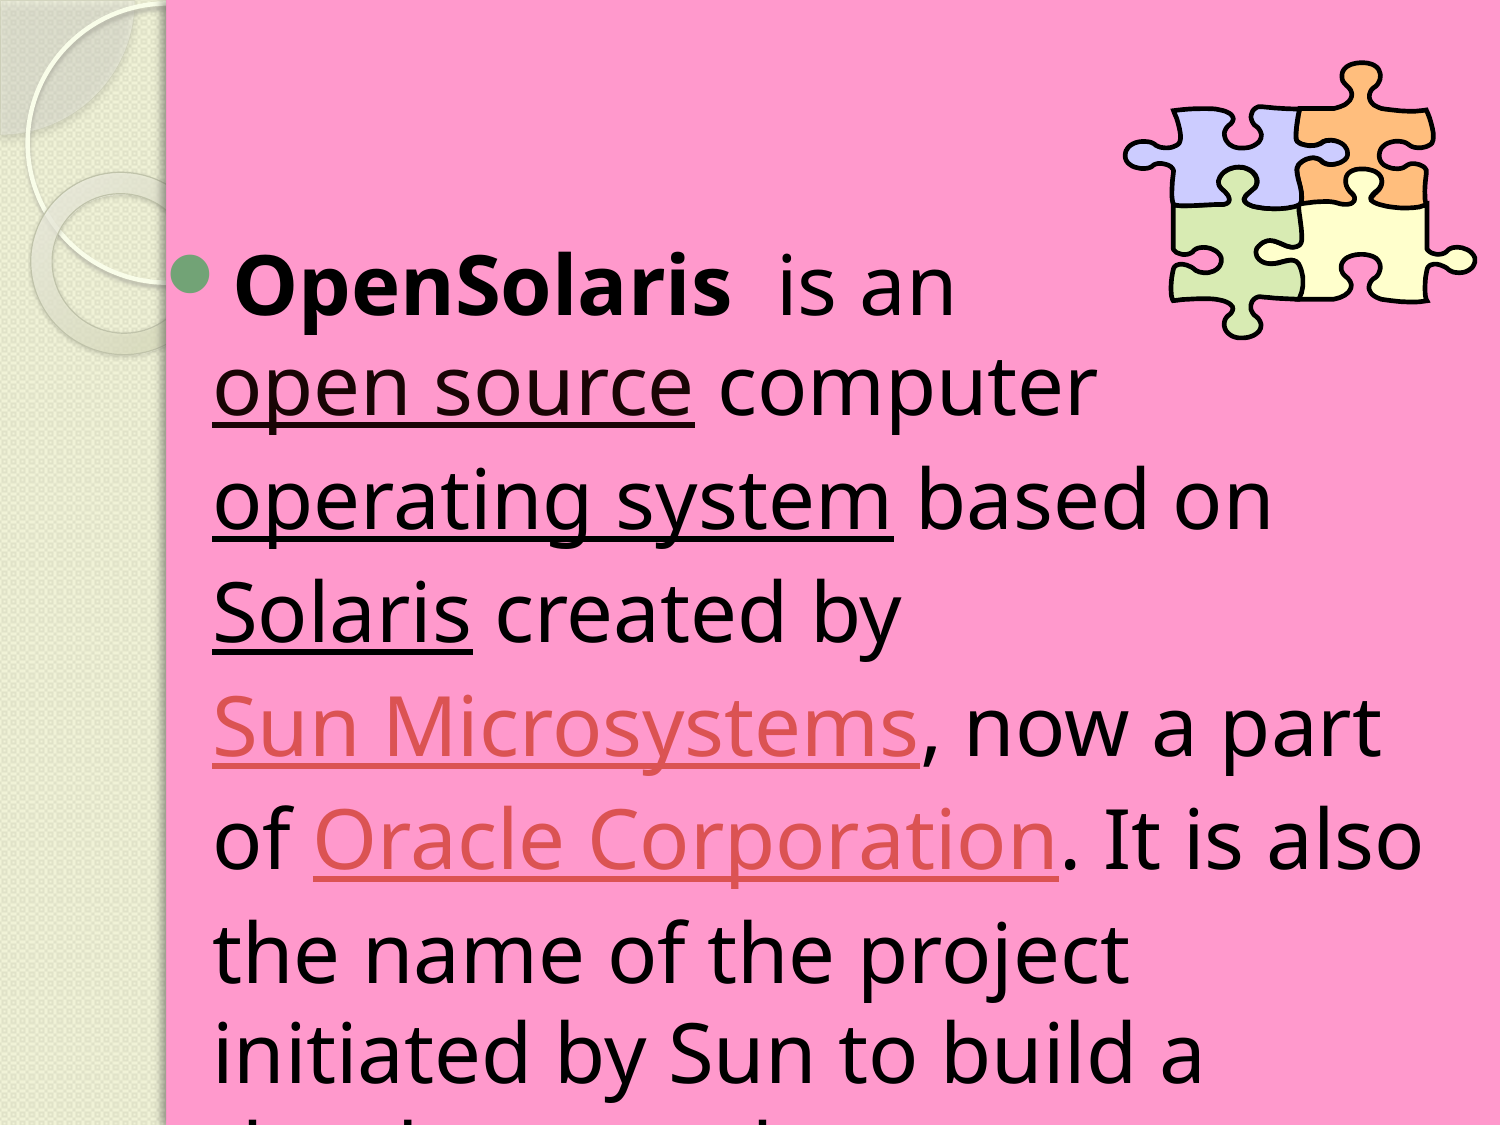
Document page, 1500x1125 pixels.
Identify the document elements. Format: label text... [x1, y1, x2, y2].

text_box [1124, 62, 1476, 338]
list OpenSolaris is an open source computer operating system based on Solaris created by Sun Microsystems, now a part of Oracle Corporation. It is also the name of the project initiated by Sun to build a developer and user community around the software. [137, 224, 1441, 1013]
